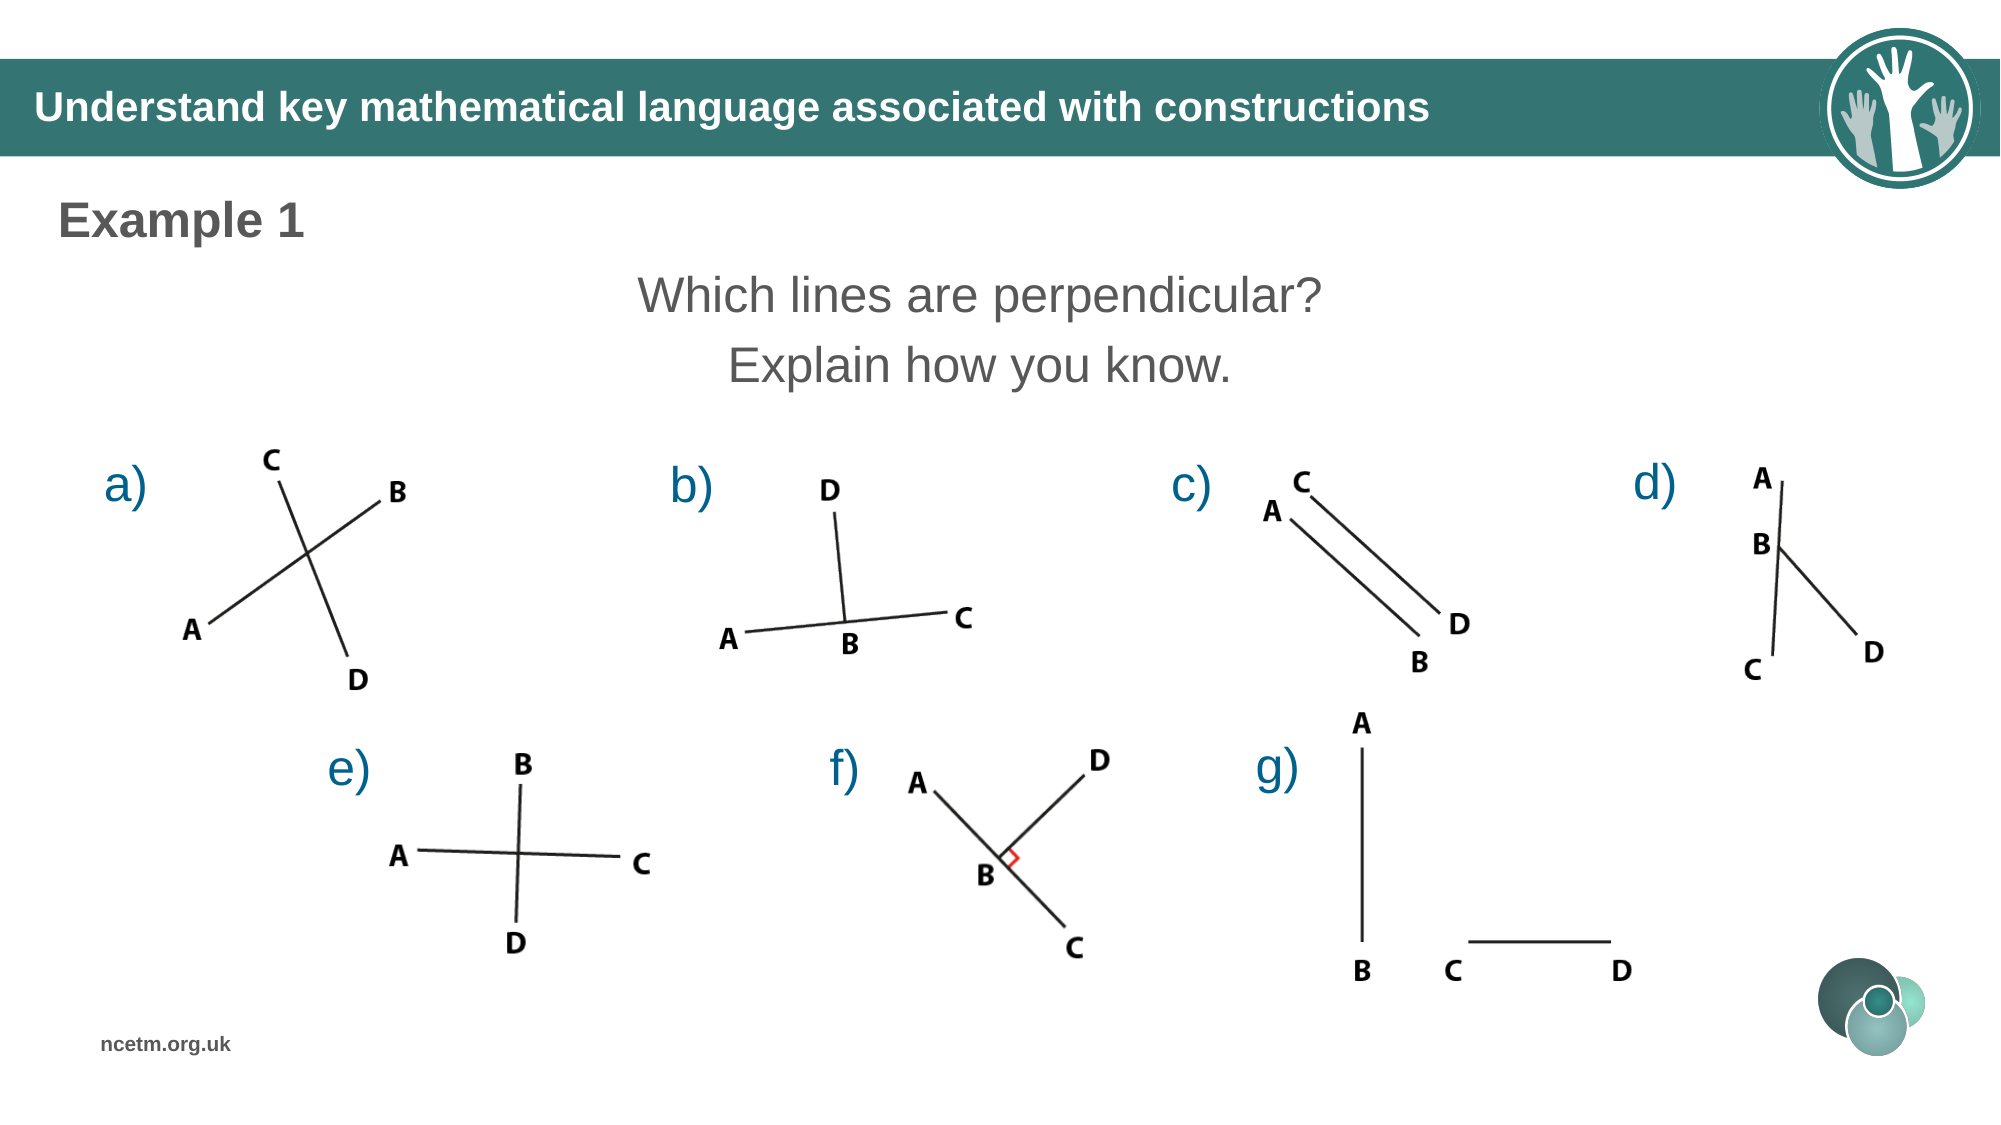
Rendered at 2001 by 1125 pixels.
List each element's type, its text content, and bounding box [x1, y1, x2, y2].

text_box Example 1 [43, 179, 1043, 255]
text_box Which lines are perpendicular? Explain how you know. [480, 254, 1480, 400]
picture [1349, 707, 1640, 1013]
text_box f) [814, 727, 876, 803]
picture [1818, 958, 1925, 1056]
title Understand key mathematical language associated with constructions [19, 72, 1757, 143]
text_box d) [1618, 441, 1693, 517]
picture [1240, 466, 1481, 681]
picture [1732, 462, 1912, 685]
picture [875, 744, 1129, 976]
text_box a) [88, 444, 164, 520]
picture [385, 749, 655, 971]
picture [165, 444, 459, 703]
picture [710, 474, 989, 673]
text_box g) [1240, 726, 1316, 801]
text_box c) [1156, 444, 1228, 520]
text_box b) [655, 445, 730, 520]
picture [1818, 26, 1982, 190]
text_box e) [312, 727, 387, 803]
